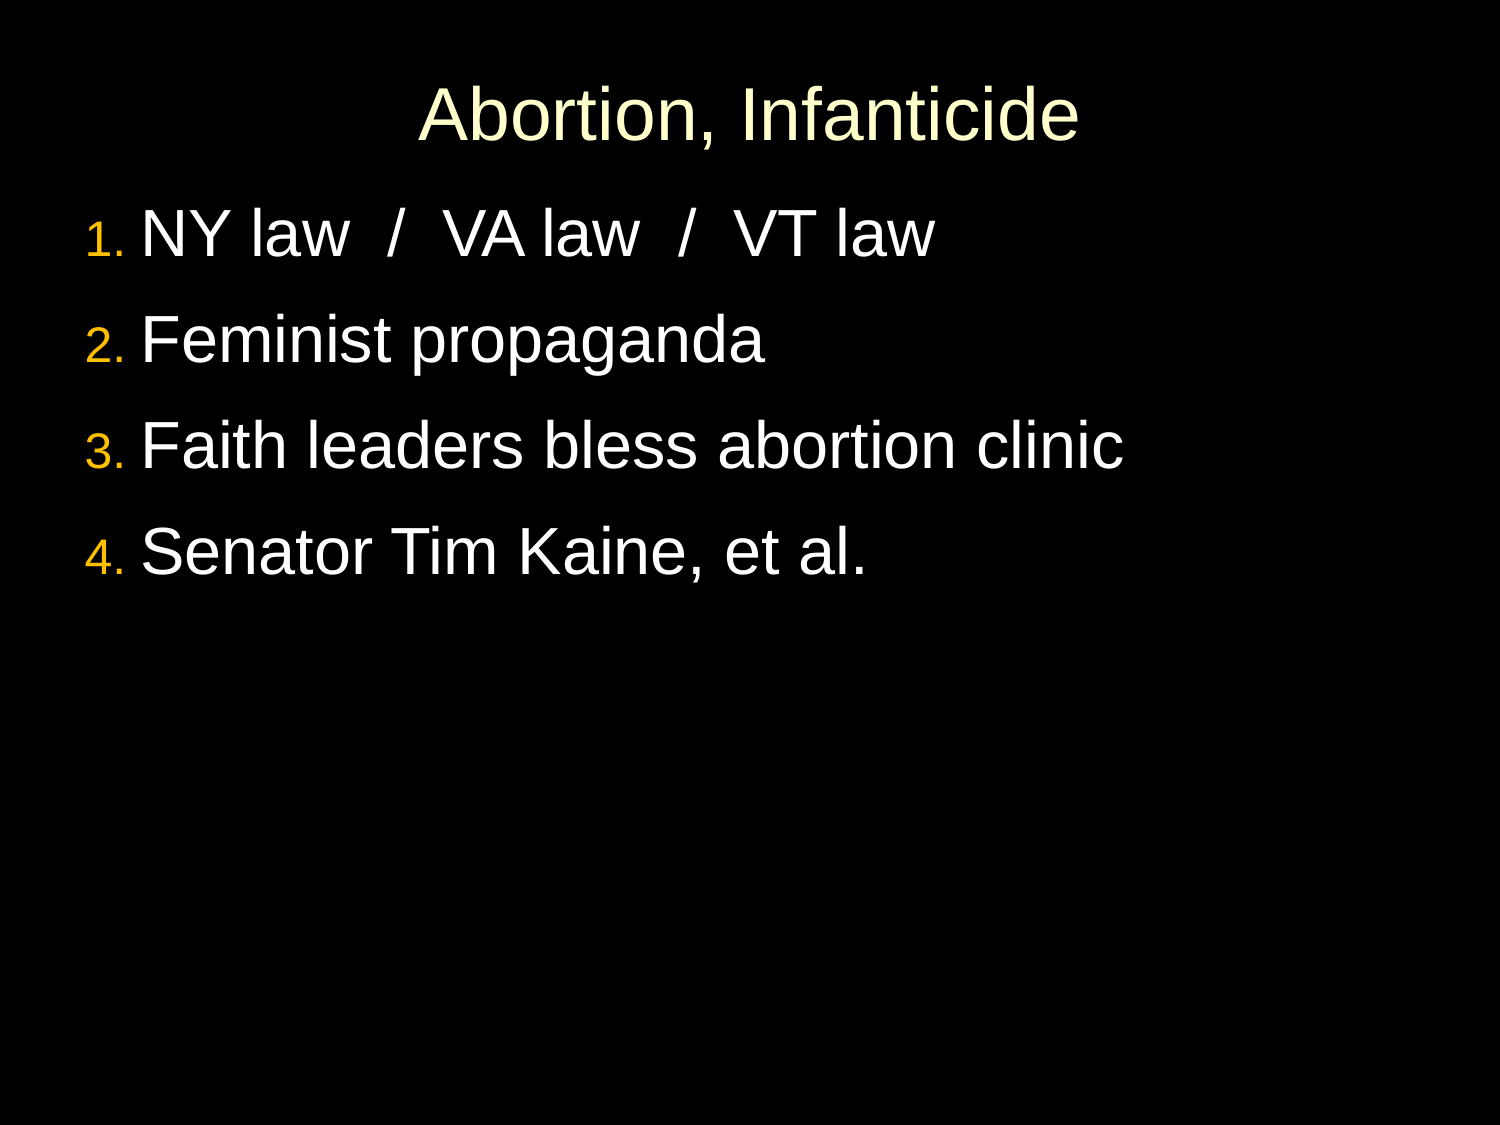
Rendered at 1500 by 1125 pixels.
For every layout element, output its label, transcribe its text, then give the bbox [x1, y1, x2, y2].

list 1. NY law / VA law / VT law 2. Feminist propaganda 3. Faith leaders bless abortion clinic 4. Senator Tim Kaine, et al. [69, 182, 1433, 1013]
title Abortion, Infanticide [75, 45, 1425, 175]
